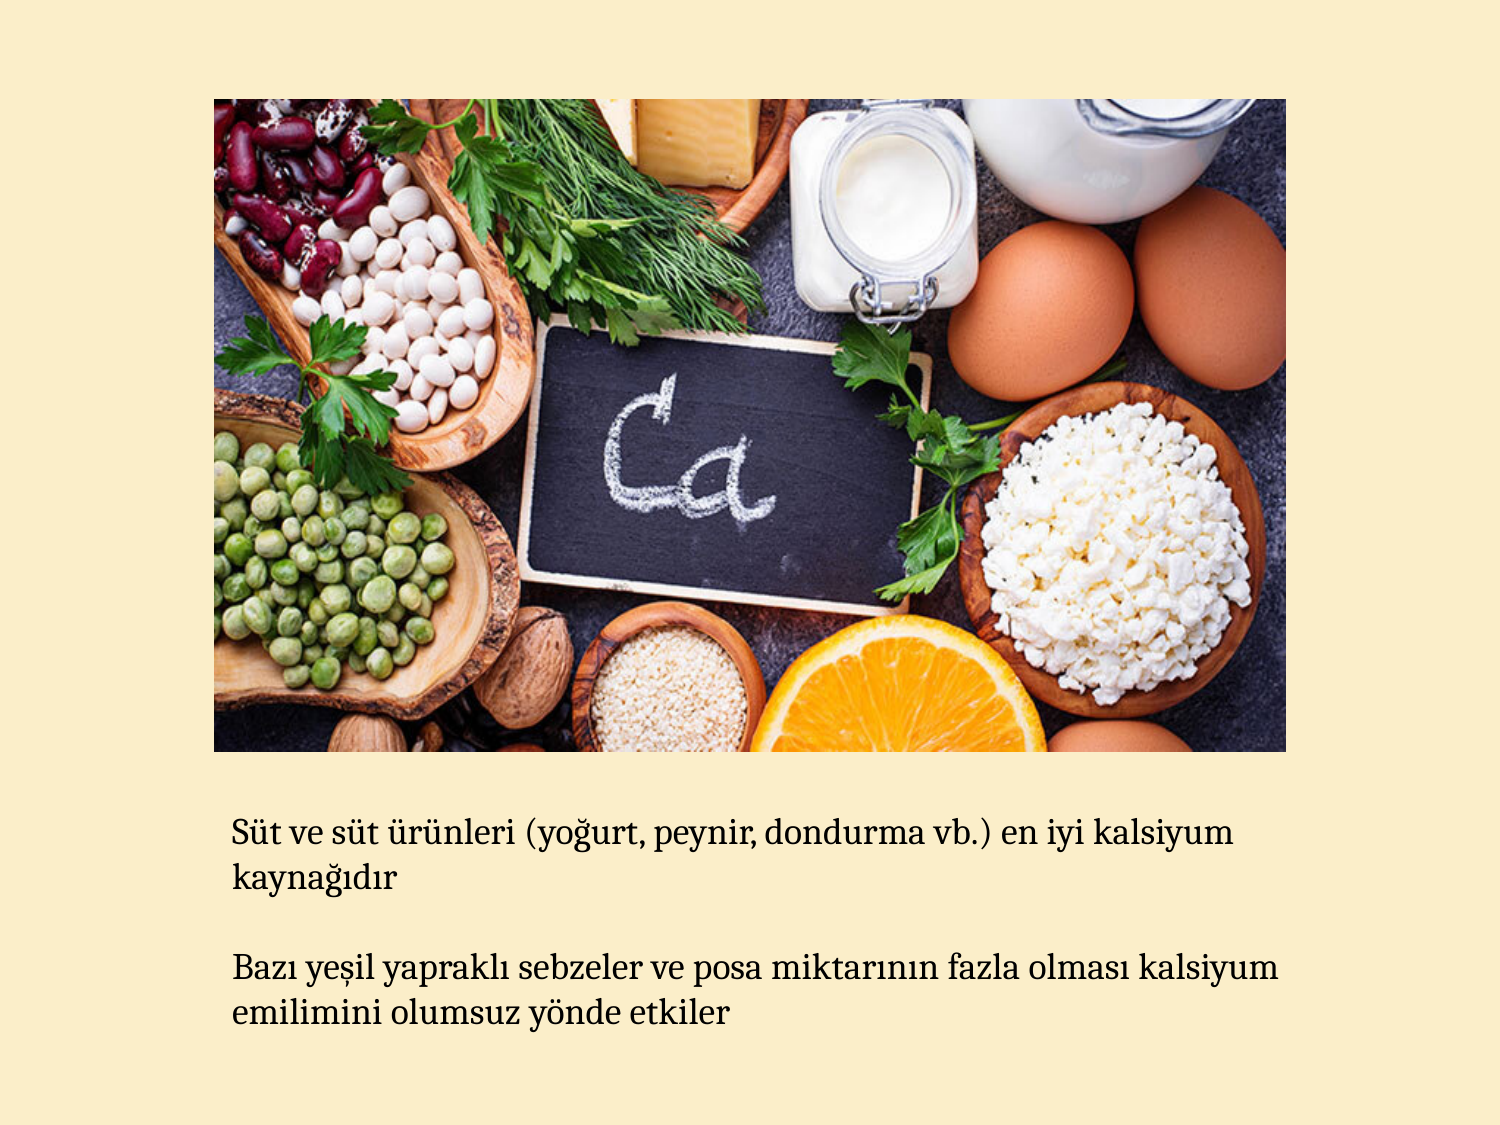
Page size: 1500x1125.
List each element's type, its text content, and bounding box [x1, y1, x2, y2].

text_box Süt ve süt ürünleri (yoğurt, peynir, dondurma vb.) en iyi kalsiyum kaynağıdır Bazı yeşil yapraklı sebzeler ve posa miktarının fazla olması kalsiyum emilimini olumsuz yönde etkiler [217, 799, 1368, 1040]
picture [213, 99, 1287, 752]
